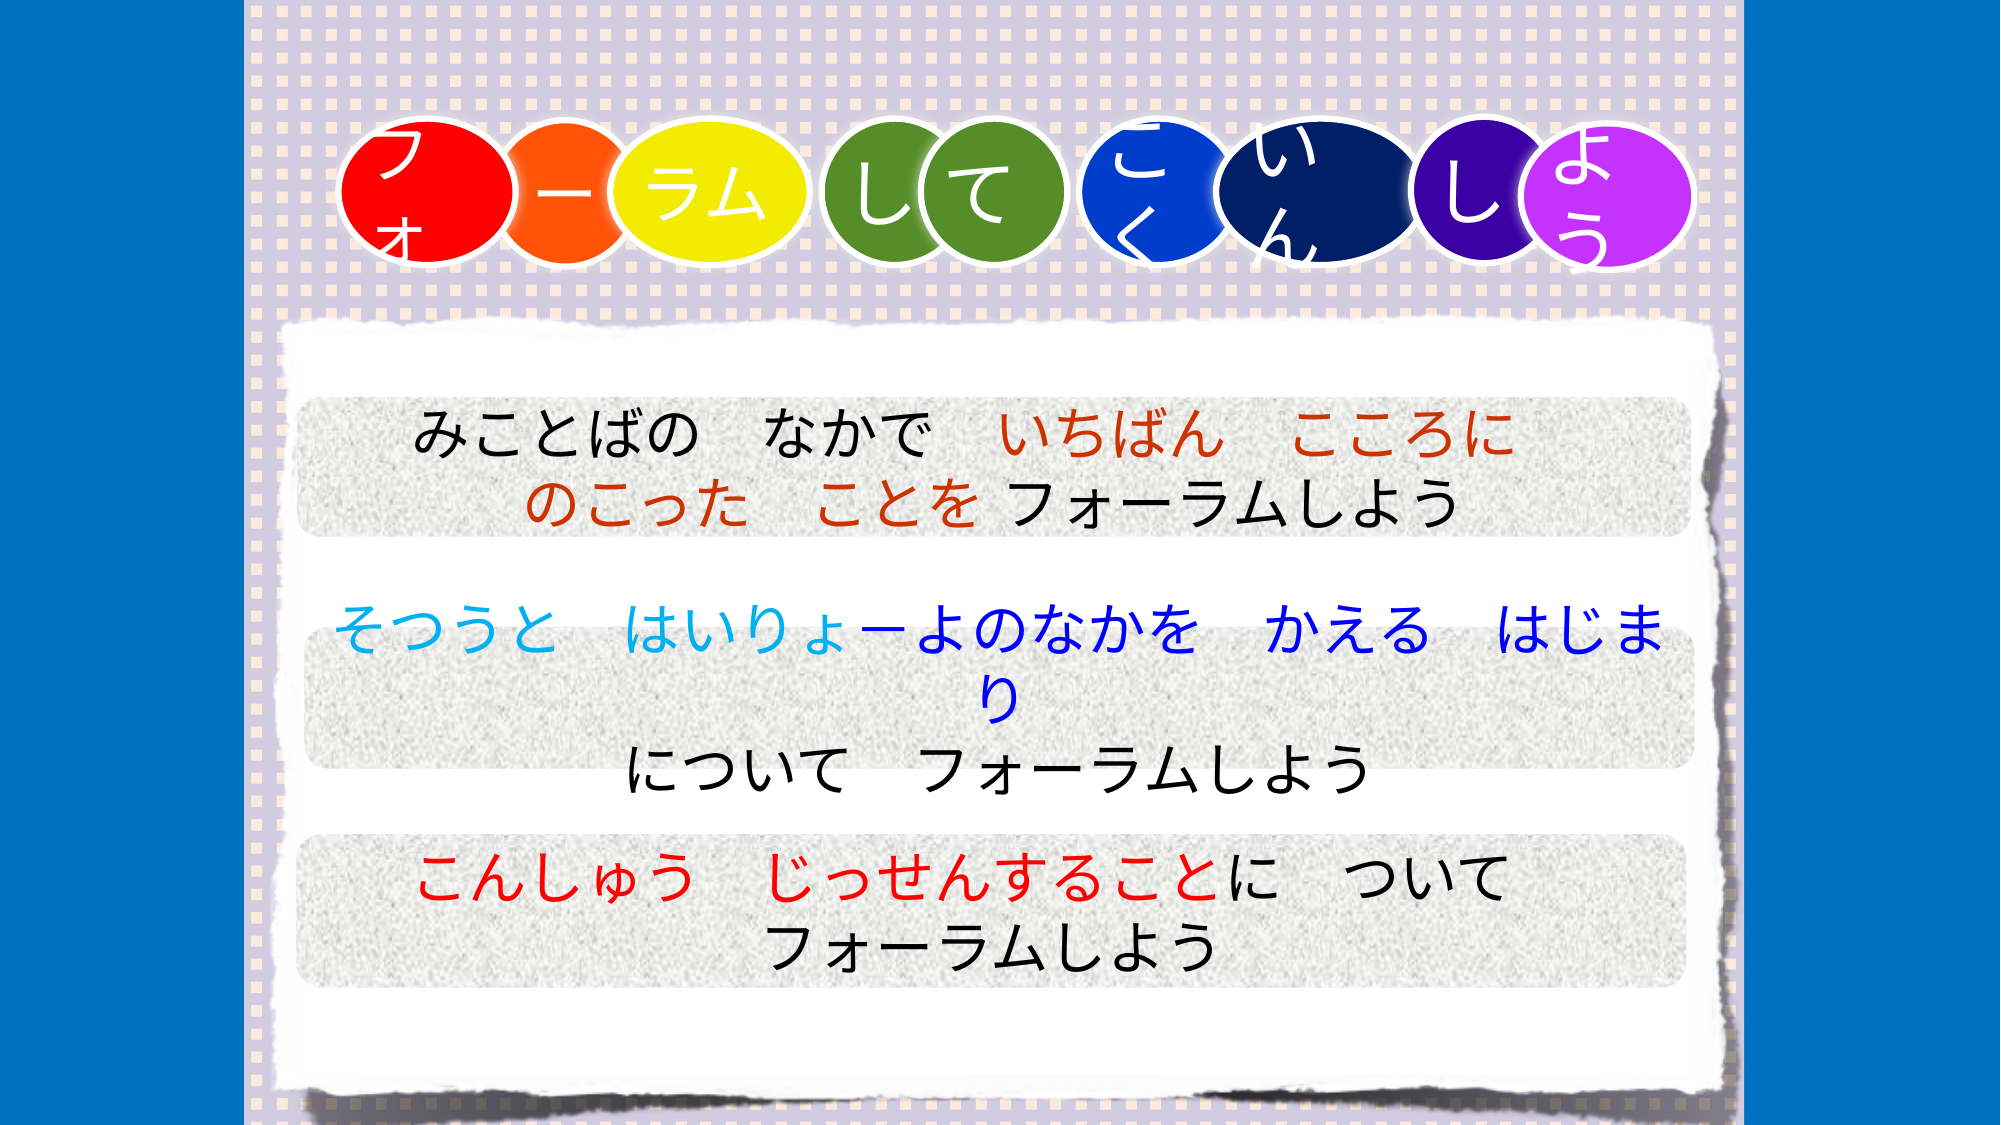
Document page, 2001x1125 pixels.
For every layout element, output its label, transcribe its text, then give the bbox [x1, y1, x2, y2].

text_box し [1410, 116, 1537, 264]
text_box よう [1520, 123, 1695, 270]
text_box [244, 0, 1745, 300]
picture [205, 302, 1792, 1125]
text_box ラム [610, 118, 810, 266]
text_box こく [1079, 118, 1224, 266]
text_box いん [1216, 118, 1411, 266]
text_box ー [507, 120, 622, 267]
text_box フォ [338, 118, 516, 266]
text_box し [821, 118, 937, 266]
text_box て [920, 118, 1068, 266]
